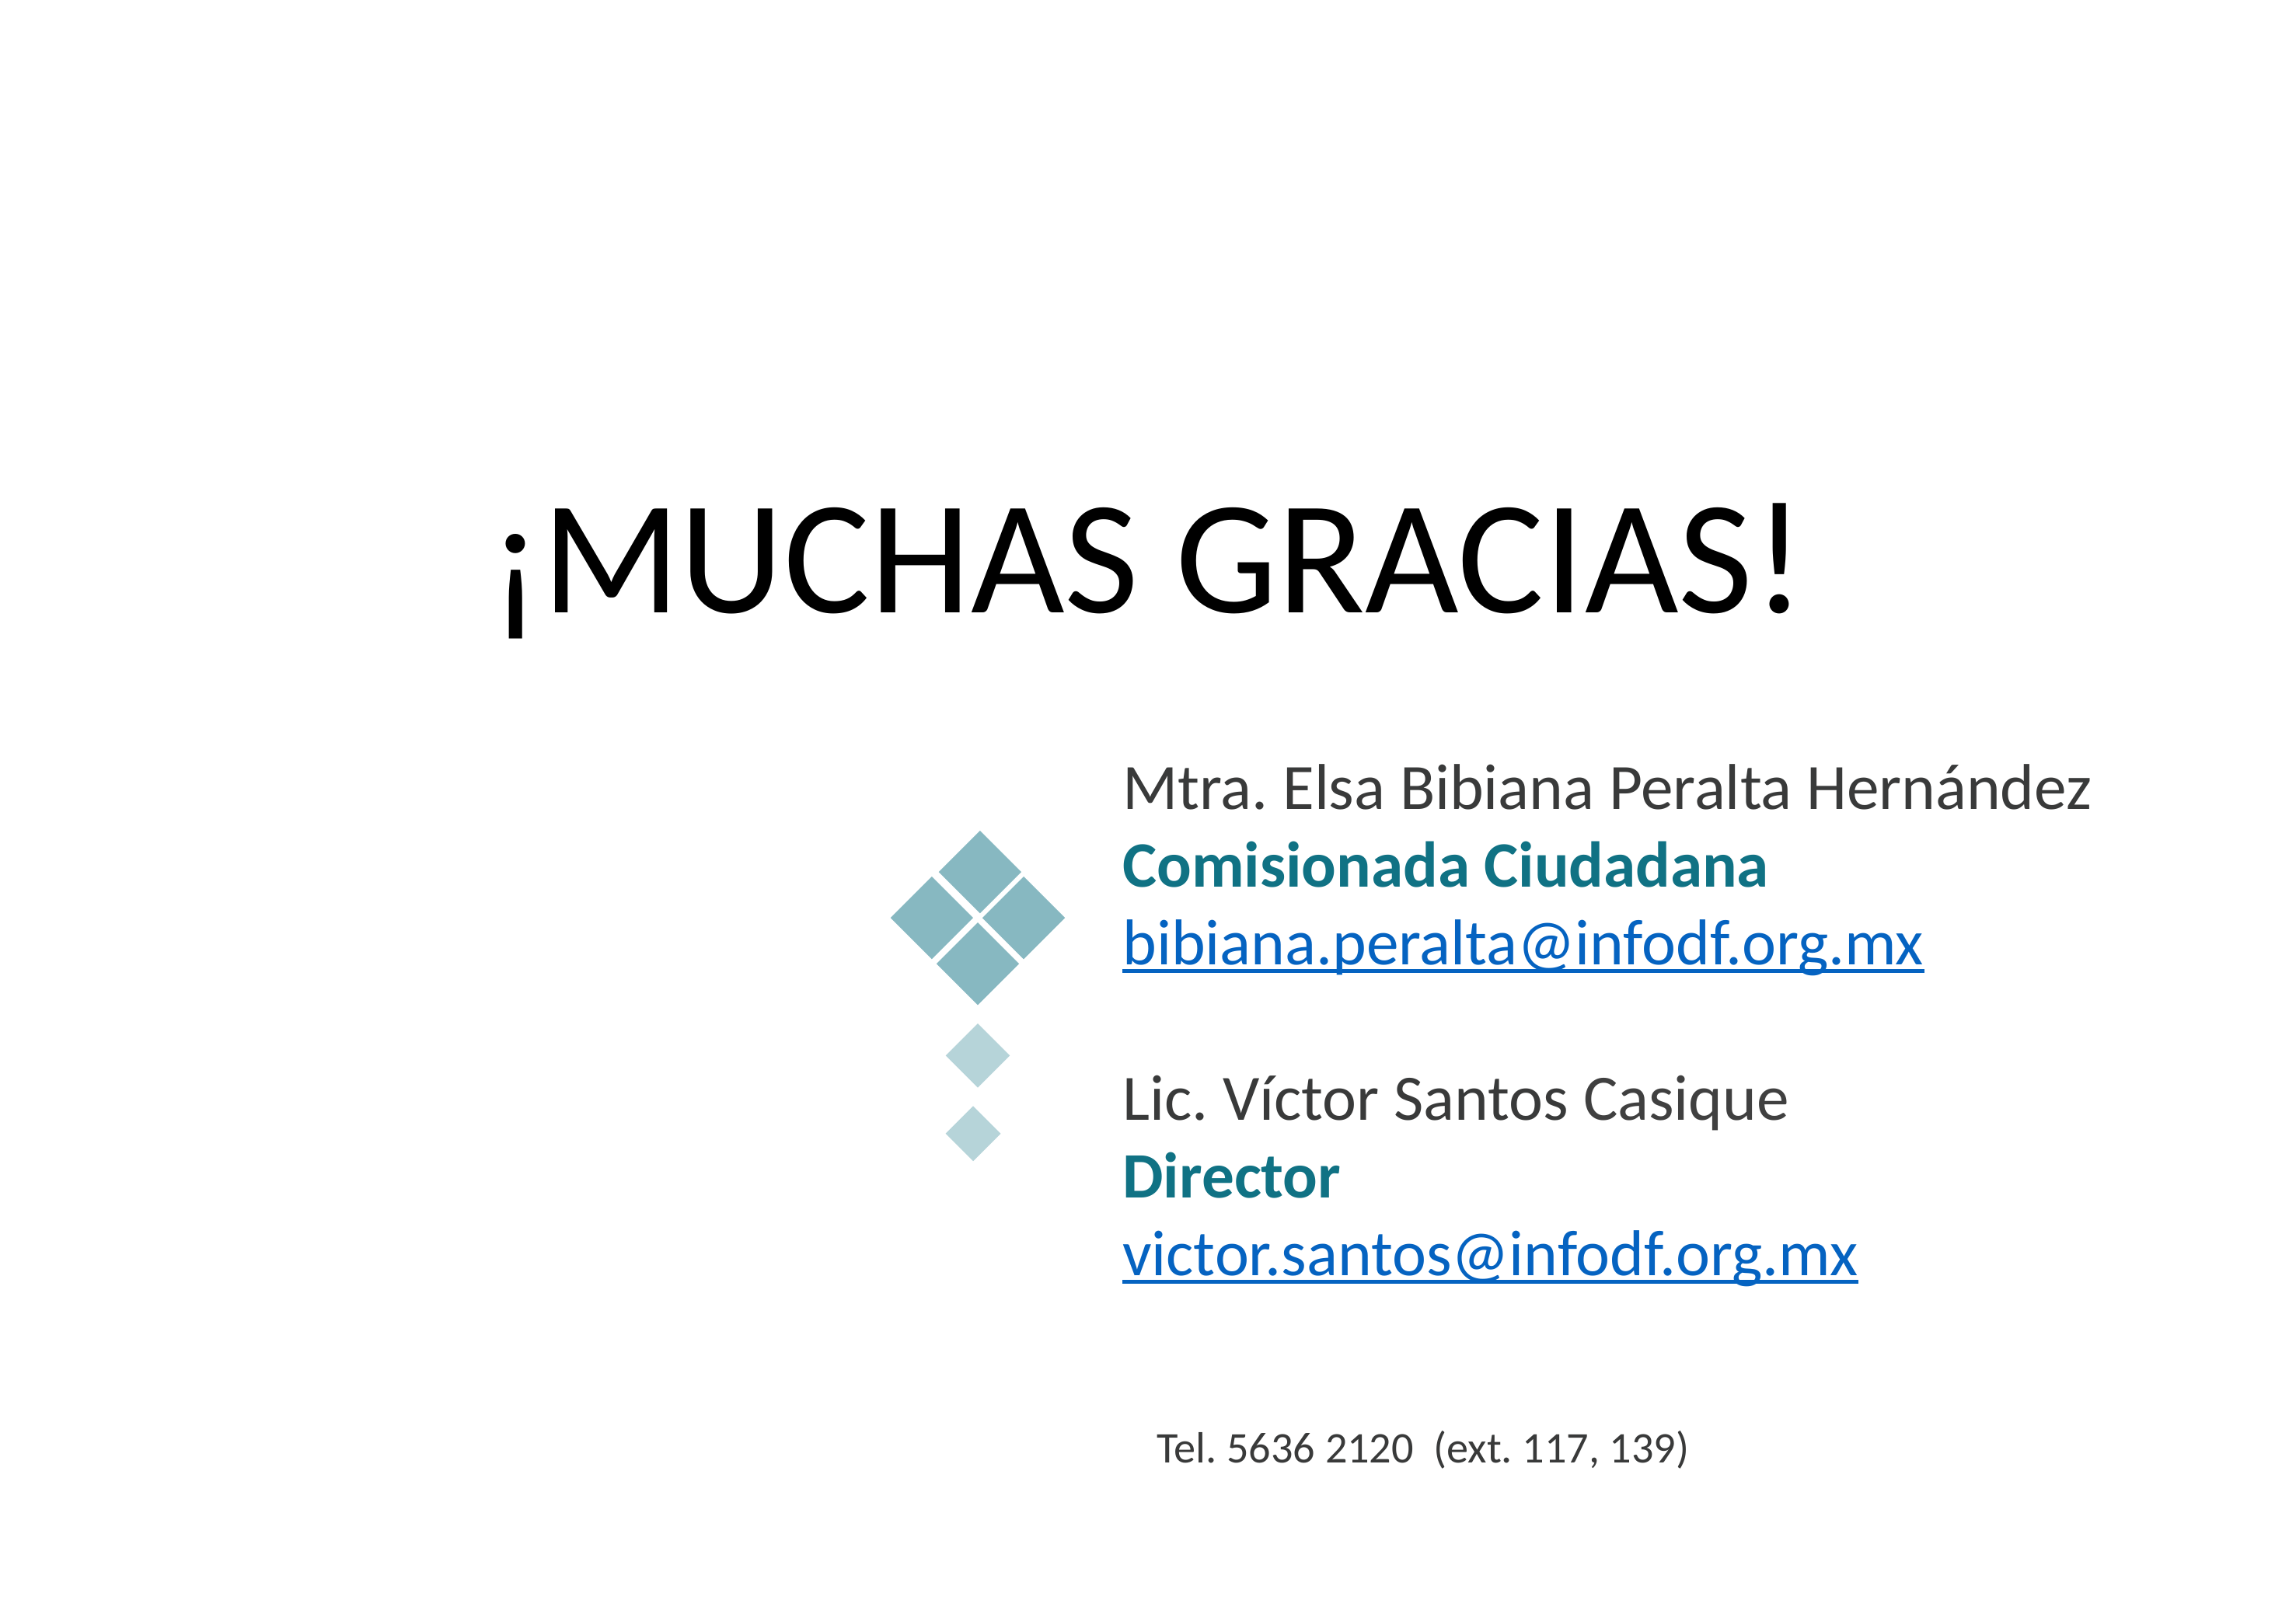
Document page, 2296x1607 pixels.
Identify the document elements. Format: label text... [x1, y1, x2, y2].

text_box Mtra. Elsa Bibiana Peralta Hernández Comisionada Ciudadana bibiana.peralta@infodf.org.mx Lic. Víctor Santos Casique Director victor.santos@infodf.org.mx [1111, 738, 2241, 1407]
text_box [944, 1105, 1002, 1162]
text_box [937, 830, 1022, 915]
text_box [936, 922, 1020, 1006]
text_box Tel. 5636 2120 (ext. 117, 139) [1137, 1407, 1709, 1481]
text_box [982, 876, 1066, 960]
text_box ¡MUCHAS GRACIAS! [0, 444, 2295, 651]
text_box [944, 1023, 1011, 1089]
text_box [890, 876, 974, 960]
